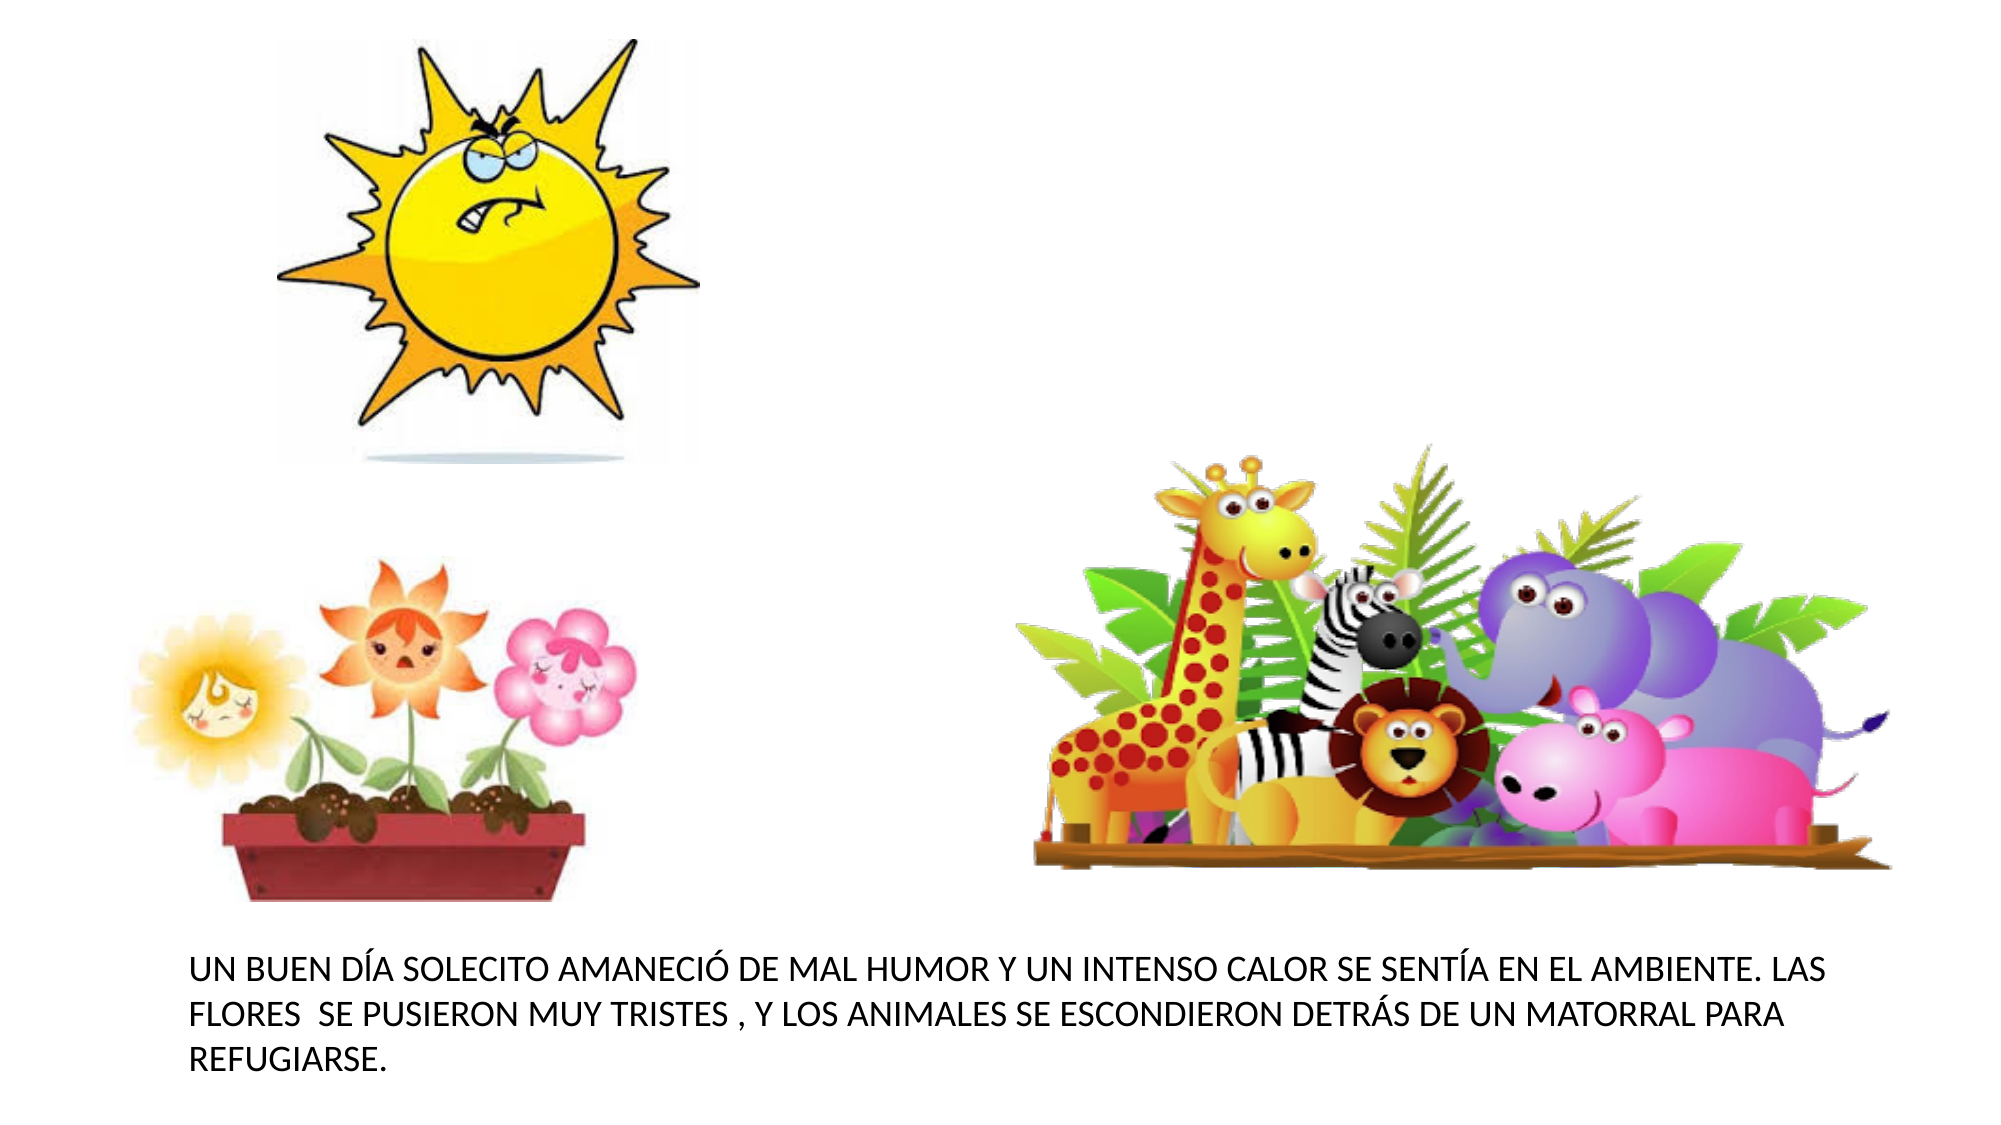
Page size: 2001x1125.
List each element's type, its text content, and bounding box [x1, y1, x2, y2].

text_box UN BUEN DĺA SOLECITO AMANECIÓ DE MAL HUMOR Y UN INTENSO CALOR SE SENTĺA EN EL AMBIENTE. LAS FLORES SE PUSIERON MUY TRISTES , Y LOS ANIMALES SE ESCONDIERON DETRÁS DE UN MATORRAL PARA REFUGIARSE. [174, 936, 1899, 1087]
picture [1008, 388, 1899, 920]
picture [124, 556, 639, 902]
picture [277, 39, 700, 464]
